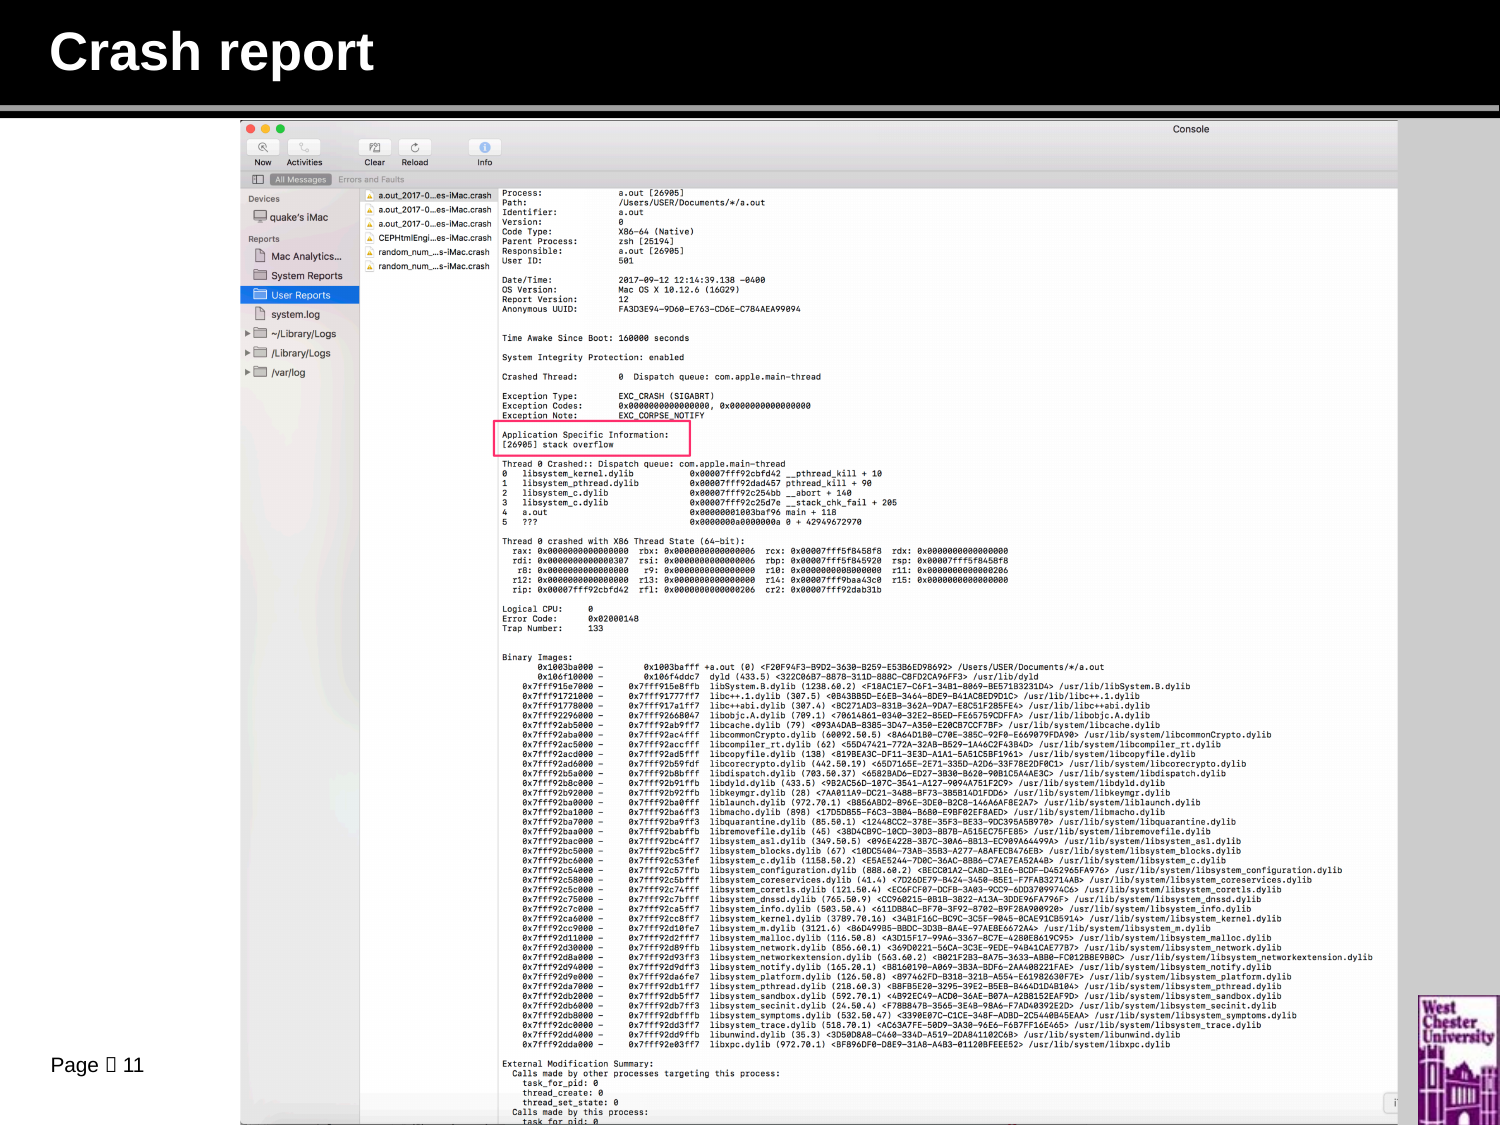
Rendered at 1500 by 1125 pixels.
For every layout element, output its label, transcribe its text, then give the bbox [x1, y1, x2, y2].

title Crash report [49, 16, 1447, 123]
picture [0, 0, 1500, 1125]
